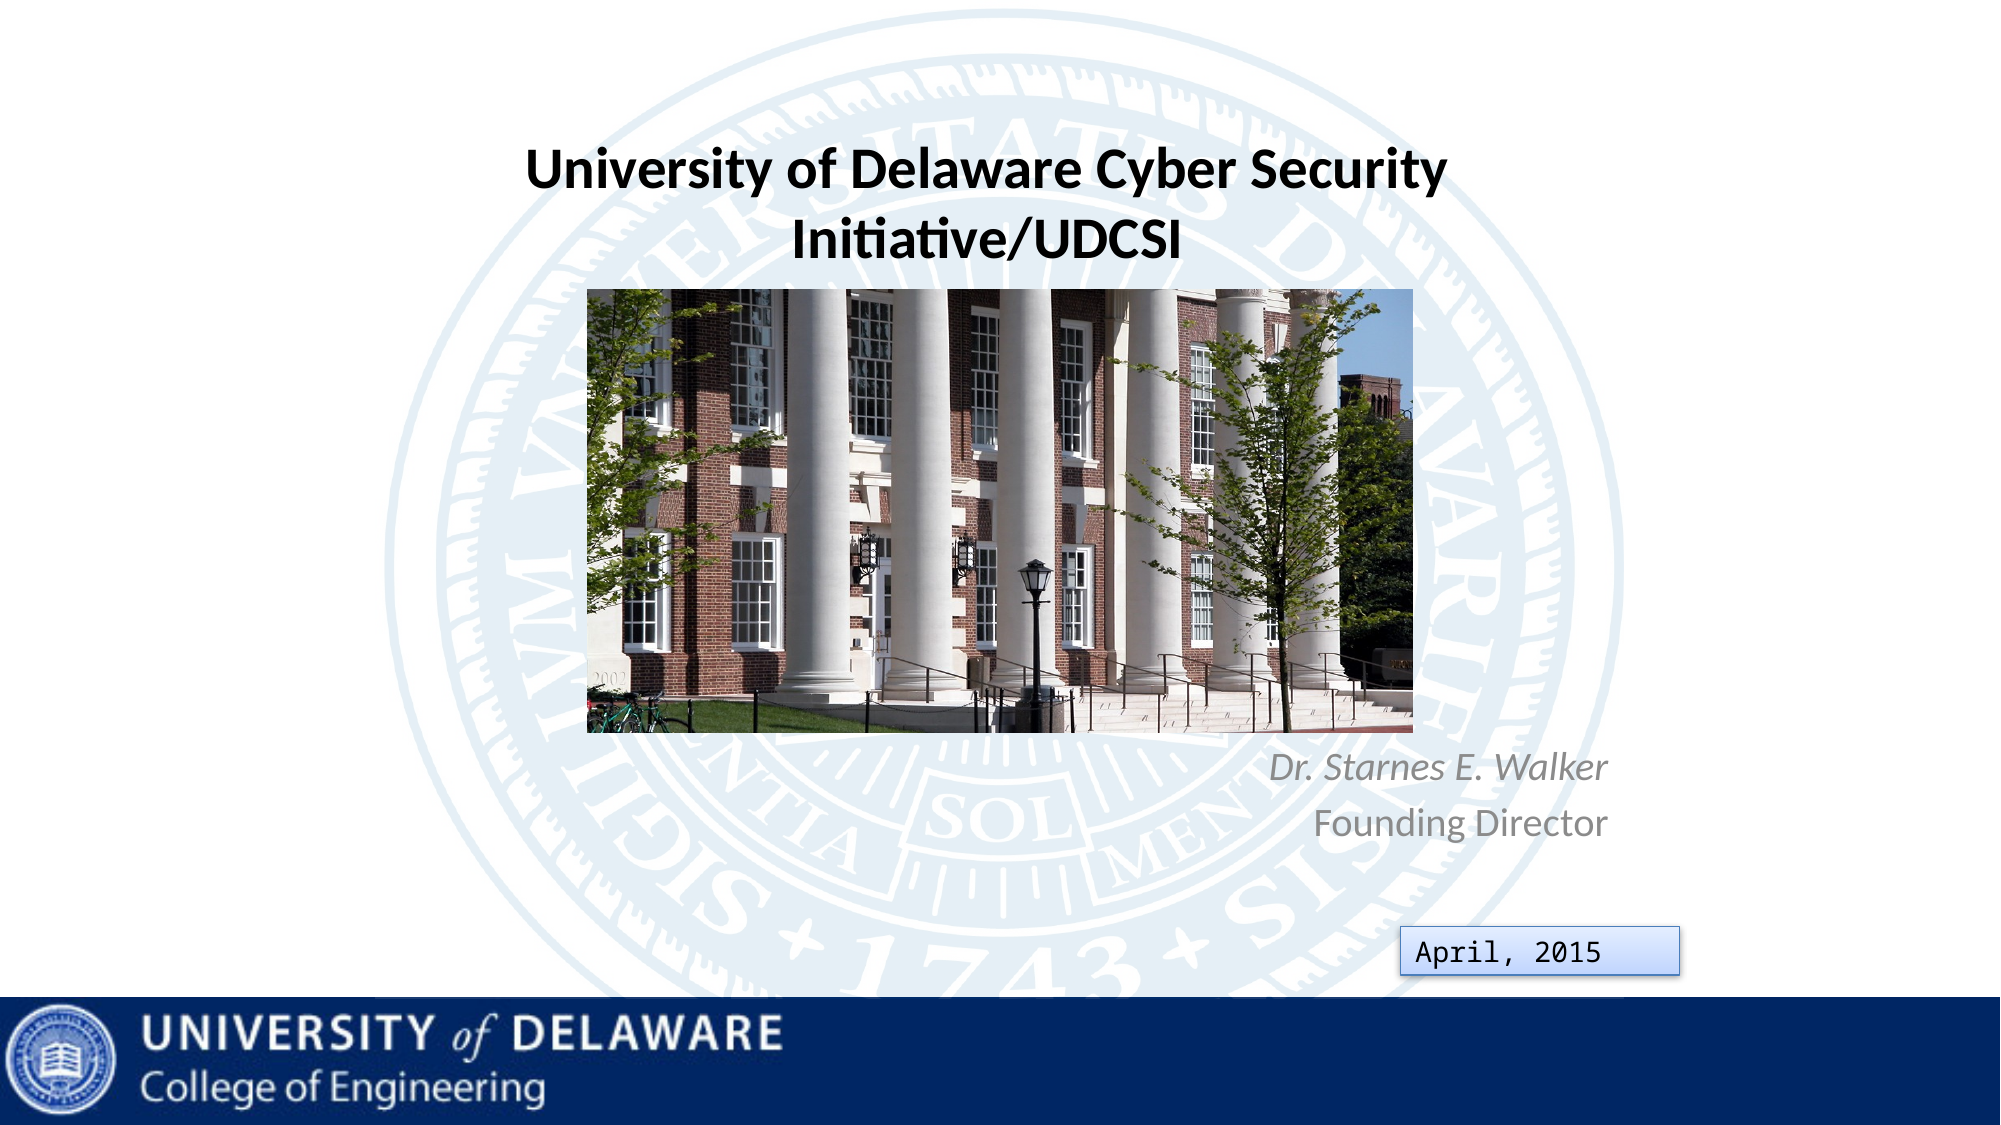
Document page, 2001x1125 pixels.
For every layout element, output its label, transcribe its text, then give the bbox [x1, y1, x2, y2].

picture [587, 288, 1413, 733]
picture [0, 997, 2000, 1125]
subtitle Dr. Starnes E. Walker Founding Director [495, 732, 1624, 903]
text_box April, 2015 [1400, 926, 1680, 976]
title University of Delaware Cyber Security Initiative/UDCSI [369, 110, 1607, 290]
